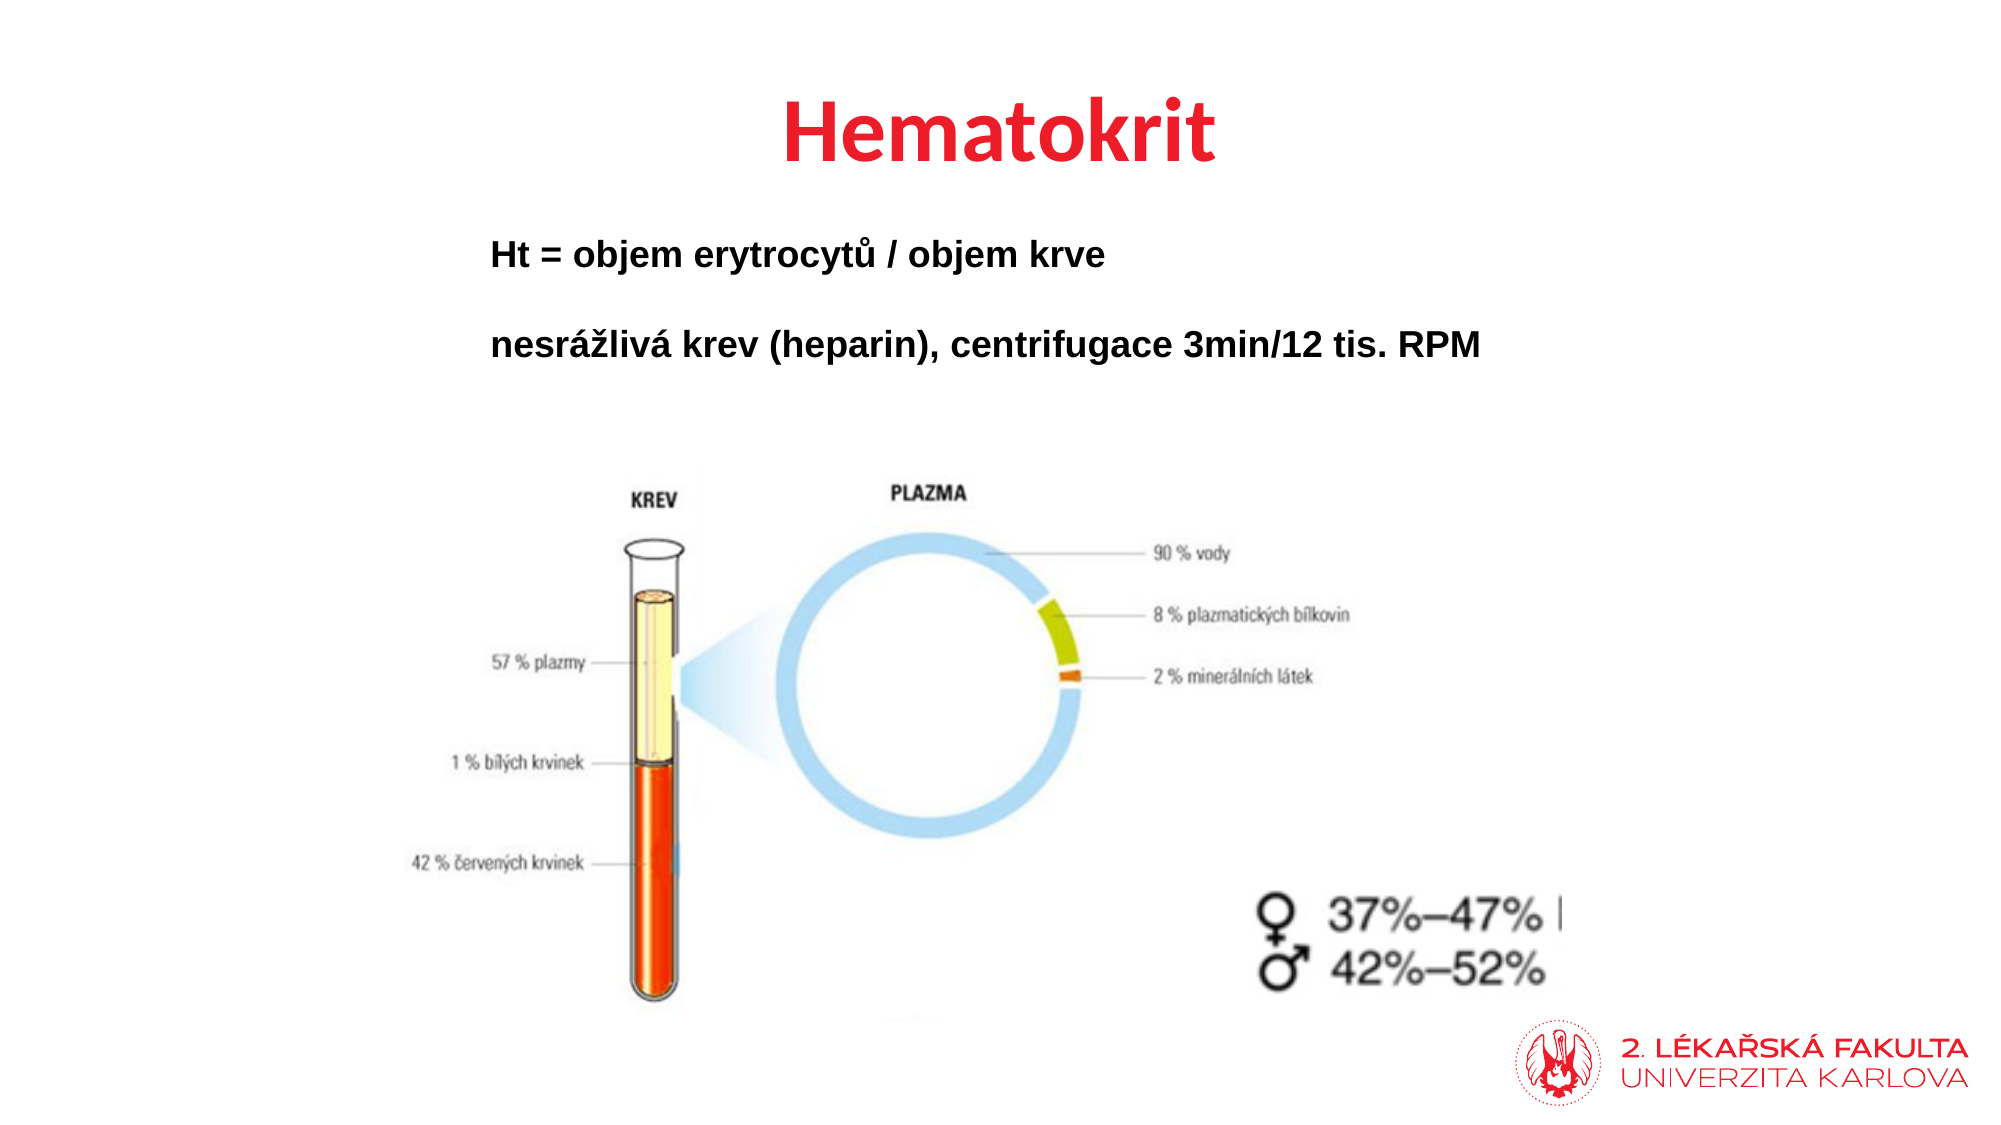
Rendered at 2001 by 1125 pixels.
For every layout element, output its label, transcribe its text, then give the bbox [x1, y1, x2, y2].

title Hematokrit [137, 55, 1863, 208]
text_box Ht = objem erytrocytů / objem krve nesrážlivá krev (heparin), centrifugace 3min/12 tis. RPM [475, 222, 1497, 373]
picture [403, 458, 1562, 1025]
